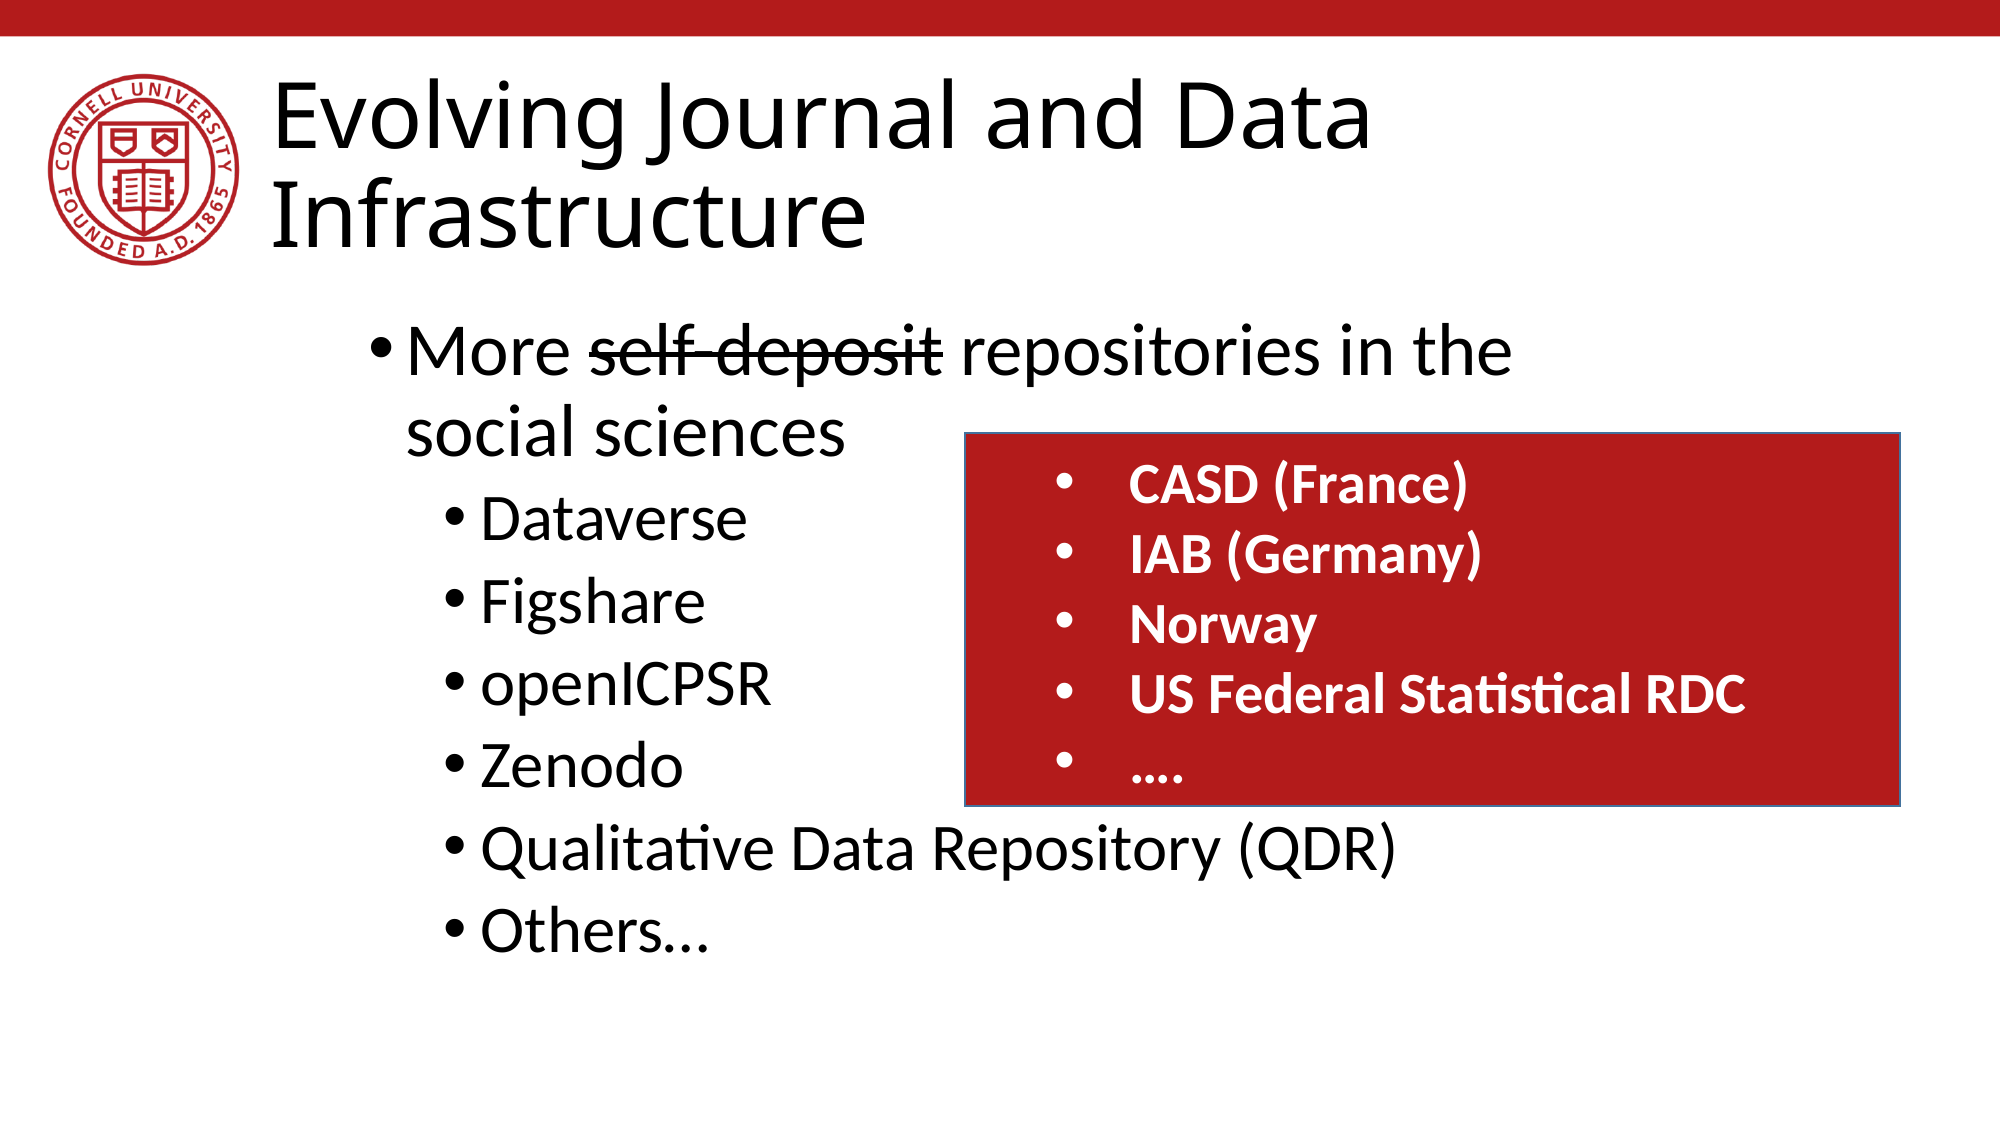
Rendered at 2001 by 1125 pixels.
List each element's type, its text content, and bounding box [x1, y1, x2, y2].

picture [39, 65, 255, 274]
list More self-deposit repositories in the social sciences Dataverse Figshare openICPSR Zenodo Qualitative Data Repository (QDR) Others… [353, 303, 1647, 1017]
title Evolving Journal and Data Infrastructure [255, 59, 1860, 278]
text_box CASD (France) IAB (Germany) Norway US Federal Statistical RDC …. [964, 432, 1901, 807]
